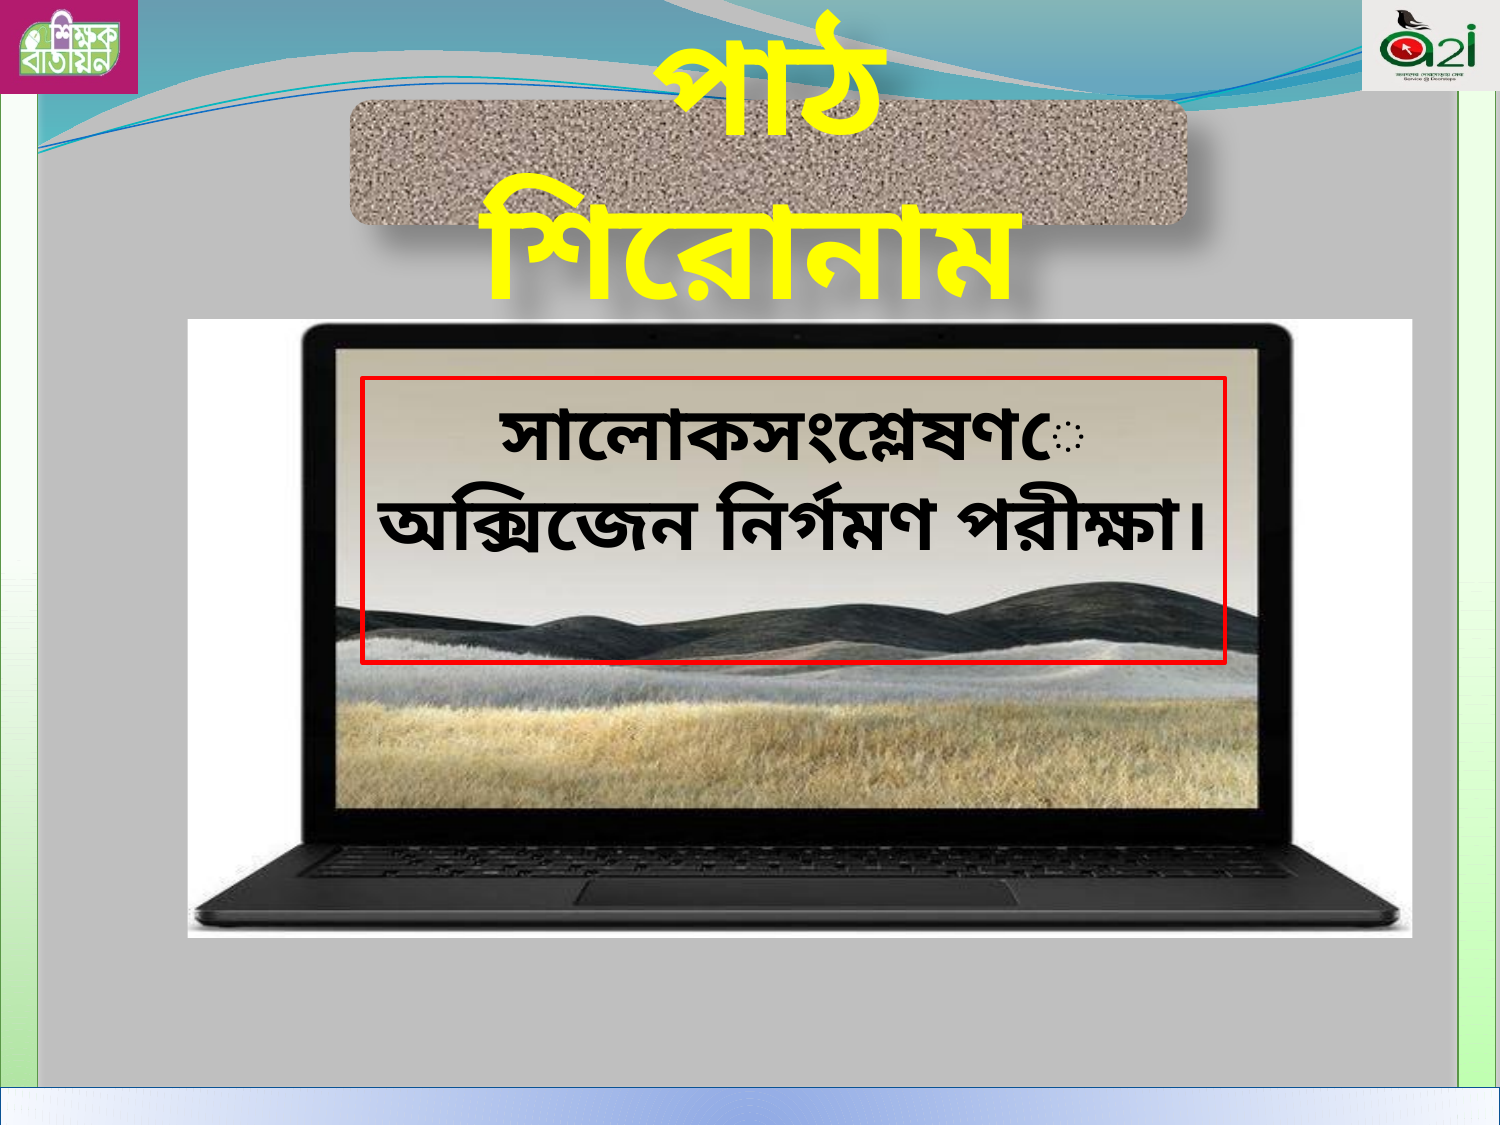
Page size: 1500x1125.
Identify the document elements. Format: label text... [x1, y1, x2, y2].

text_box [1457, 105, 1496, 1086]
text_box [0, 106, 38, 1087]
picture [187, 318, 1413, 938]
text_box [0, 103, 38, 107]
picture [0, 0, 138, 94]
text_box [0, 1087, 1500, 1125]
text_box পাঠ শিরোনাম [347, 97, 1190, 228]
picture [1362, 0, 1500, 91]
